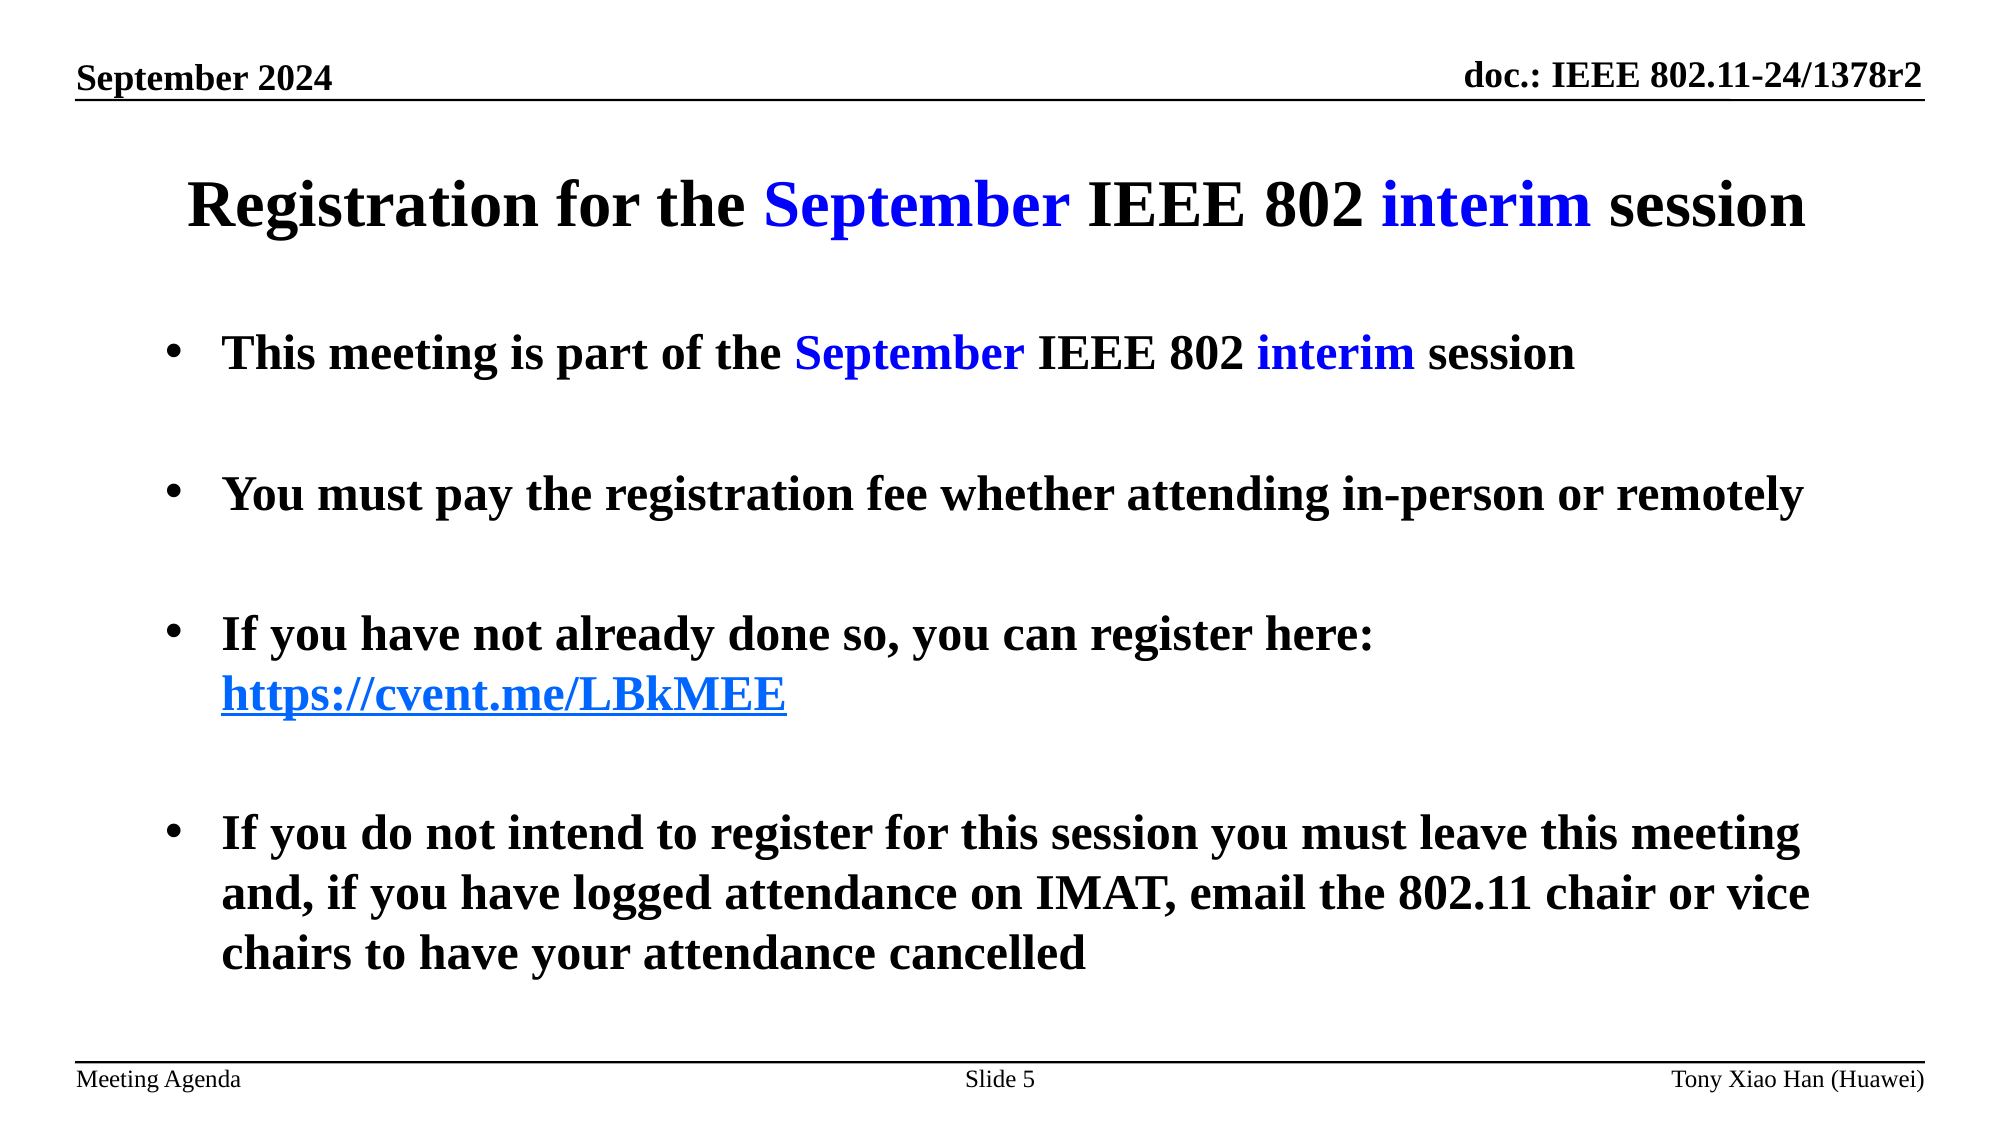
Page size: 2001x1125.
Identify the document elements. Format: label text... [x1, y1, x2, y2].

list This meeting is part of the September IEEE 802 interim session You must pay the registration fee whether attending in-person or remotely If you have not already done so, you can register here: https://cvent.me/LBkMEE If you do not intend to register for this session you must leave this meeting and, if you have logged attendance on IMAT, email the 802.11 chair or vice chairs to have your attendance cancelled [150, 312, 1850, 1063]
title Registration for the September IEEE 802 interim session [125, 112, 1869, 288]
